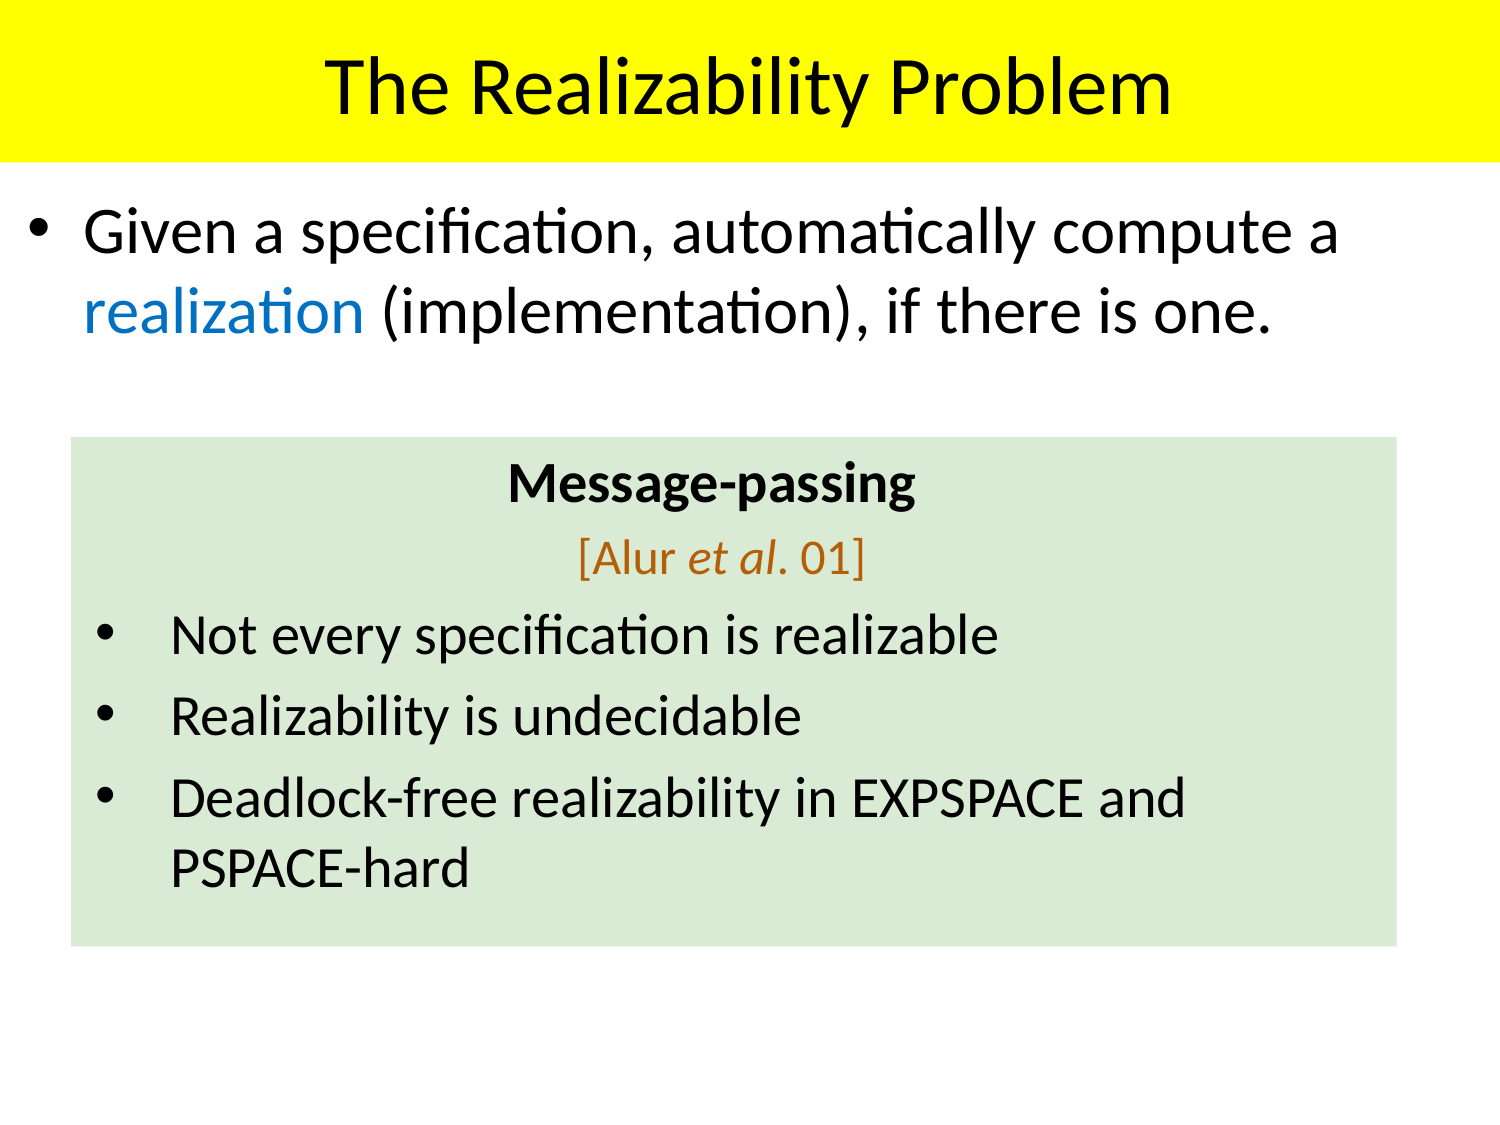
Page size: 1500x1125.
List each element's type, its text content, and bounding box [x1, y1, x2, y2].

list Given a specification, automatically compute a realization (implementation), if there is one. [12, 179, 1474, 348]
title The Realizability Problem [0, 0, 1500, 163]
text_box Message-passing [Alur et al. 01] Not every specification is realizable Realizability is undecidable Deadlock-free realizability in EXPSPACE and PSPACE-hard [70, 436, 1397, 947]
